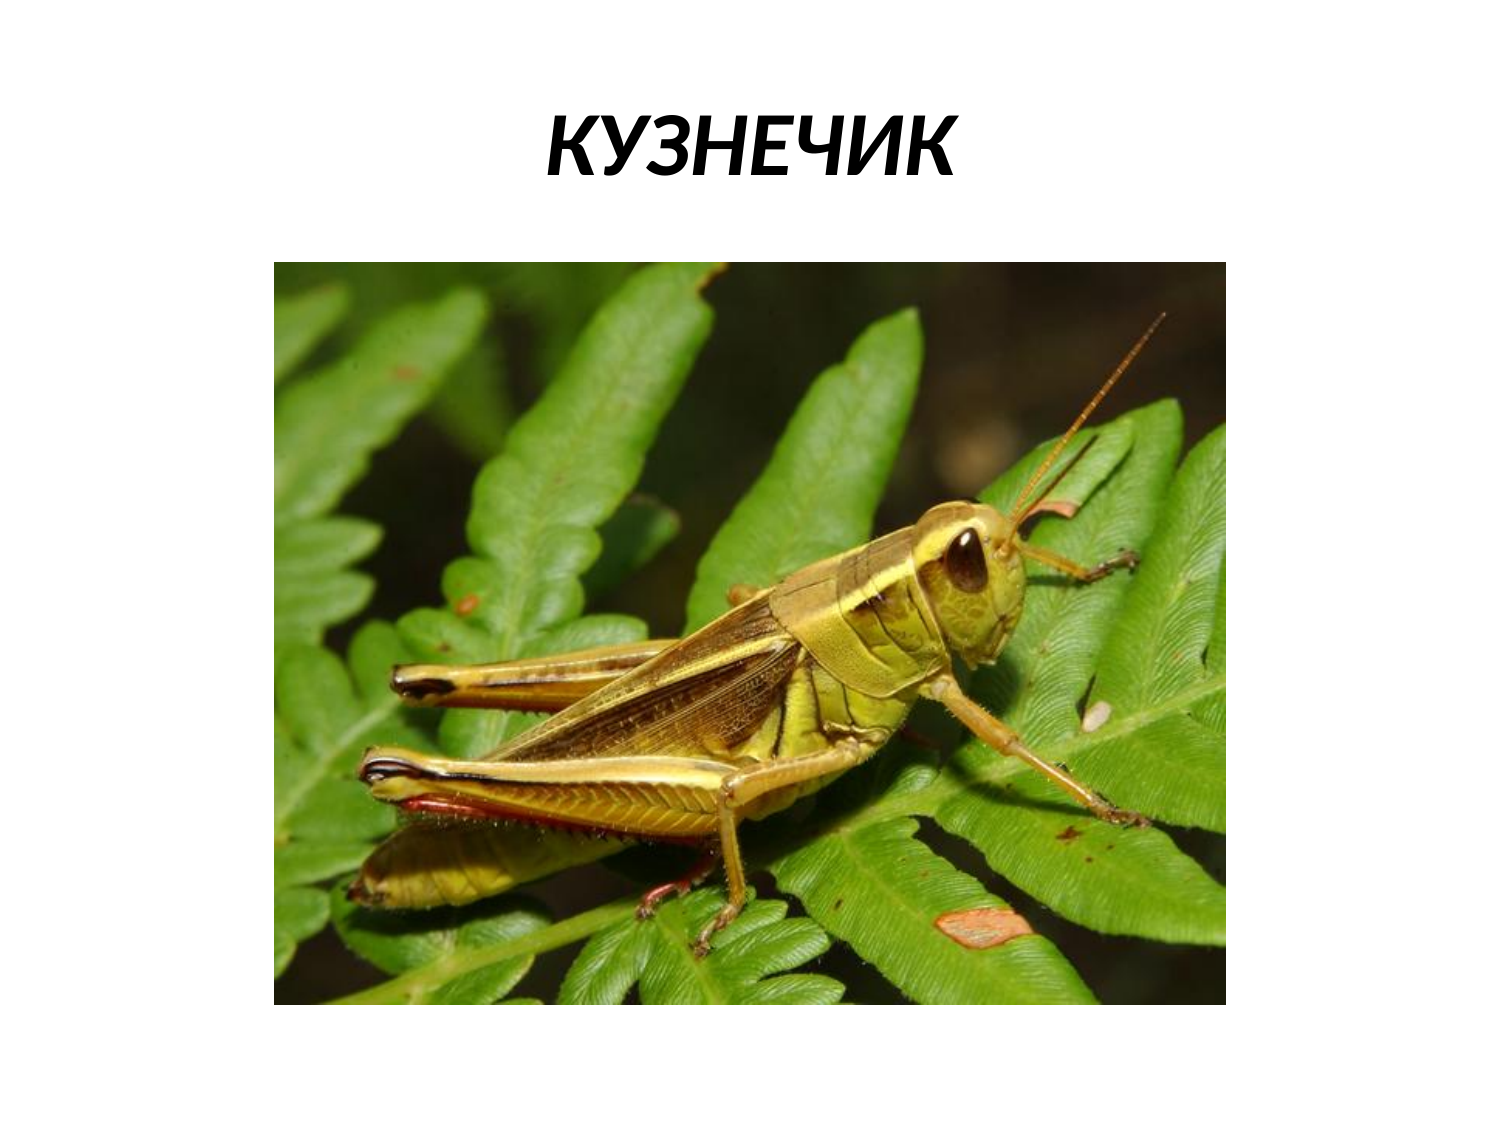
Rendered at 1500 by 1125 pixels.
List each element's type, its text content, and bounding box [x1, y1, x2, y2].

title КУЗНЕЧИК [75, 45, 1425, 233]
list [274, 262, 1226, 1006]
